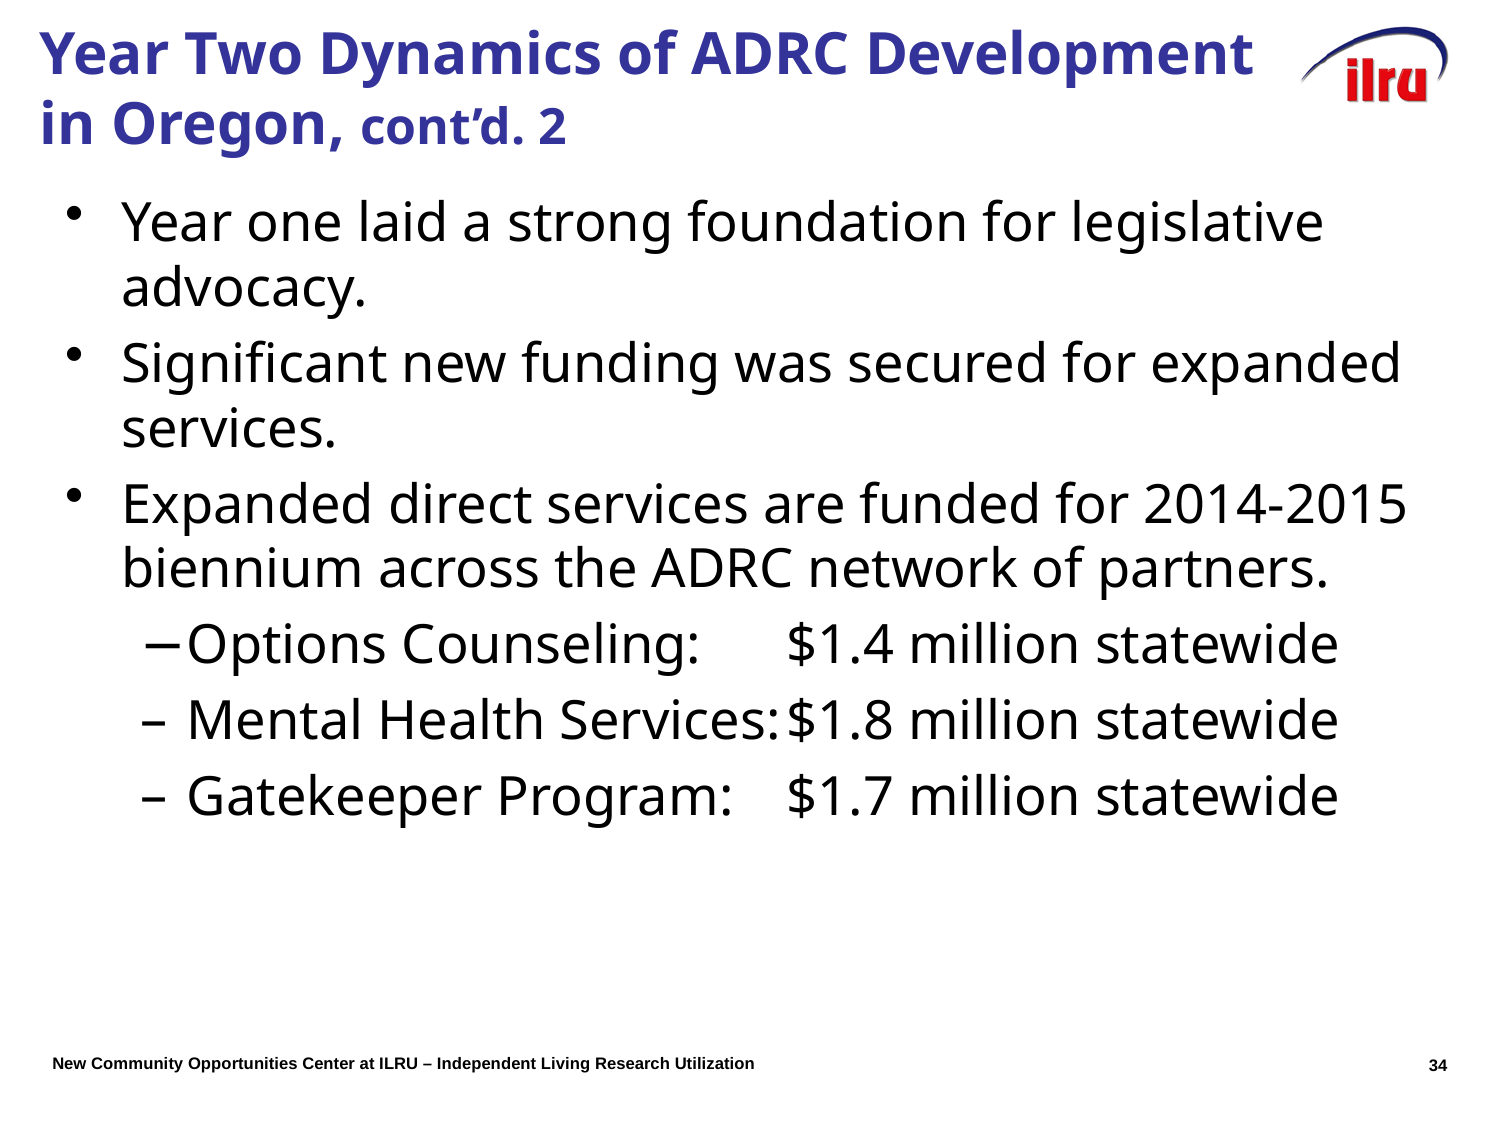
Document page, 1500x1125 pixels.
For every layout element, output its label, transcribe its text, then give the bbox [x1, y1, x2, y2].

title Year Two Dynamics of ADRC Development in Oregon, cont’d. 2 [24, 62, 1288, 180]
picture [1299, 24, 1463, 103]
slide_number 34 [1362, 1046, 1463, 1088]
list Year one laid a strong foundation for legislative advocacy. Significant new funding was secured for expanded services. Expanded direct services are funded for 2014-2015 biennium across the ADRC network of partners. Options Counseling: $1.4 million statewide Mental Health Services: $1.8 million statewide Gatekeeper Program: $1.7 million statewide [50, 179, 1463, 1013]
